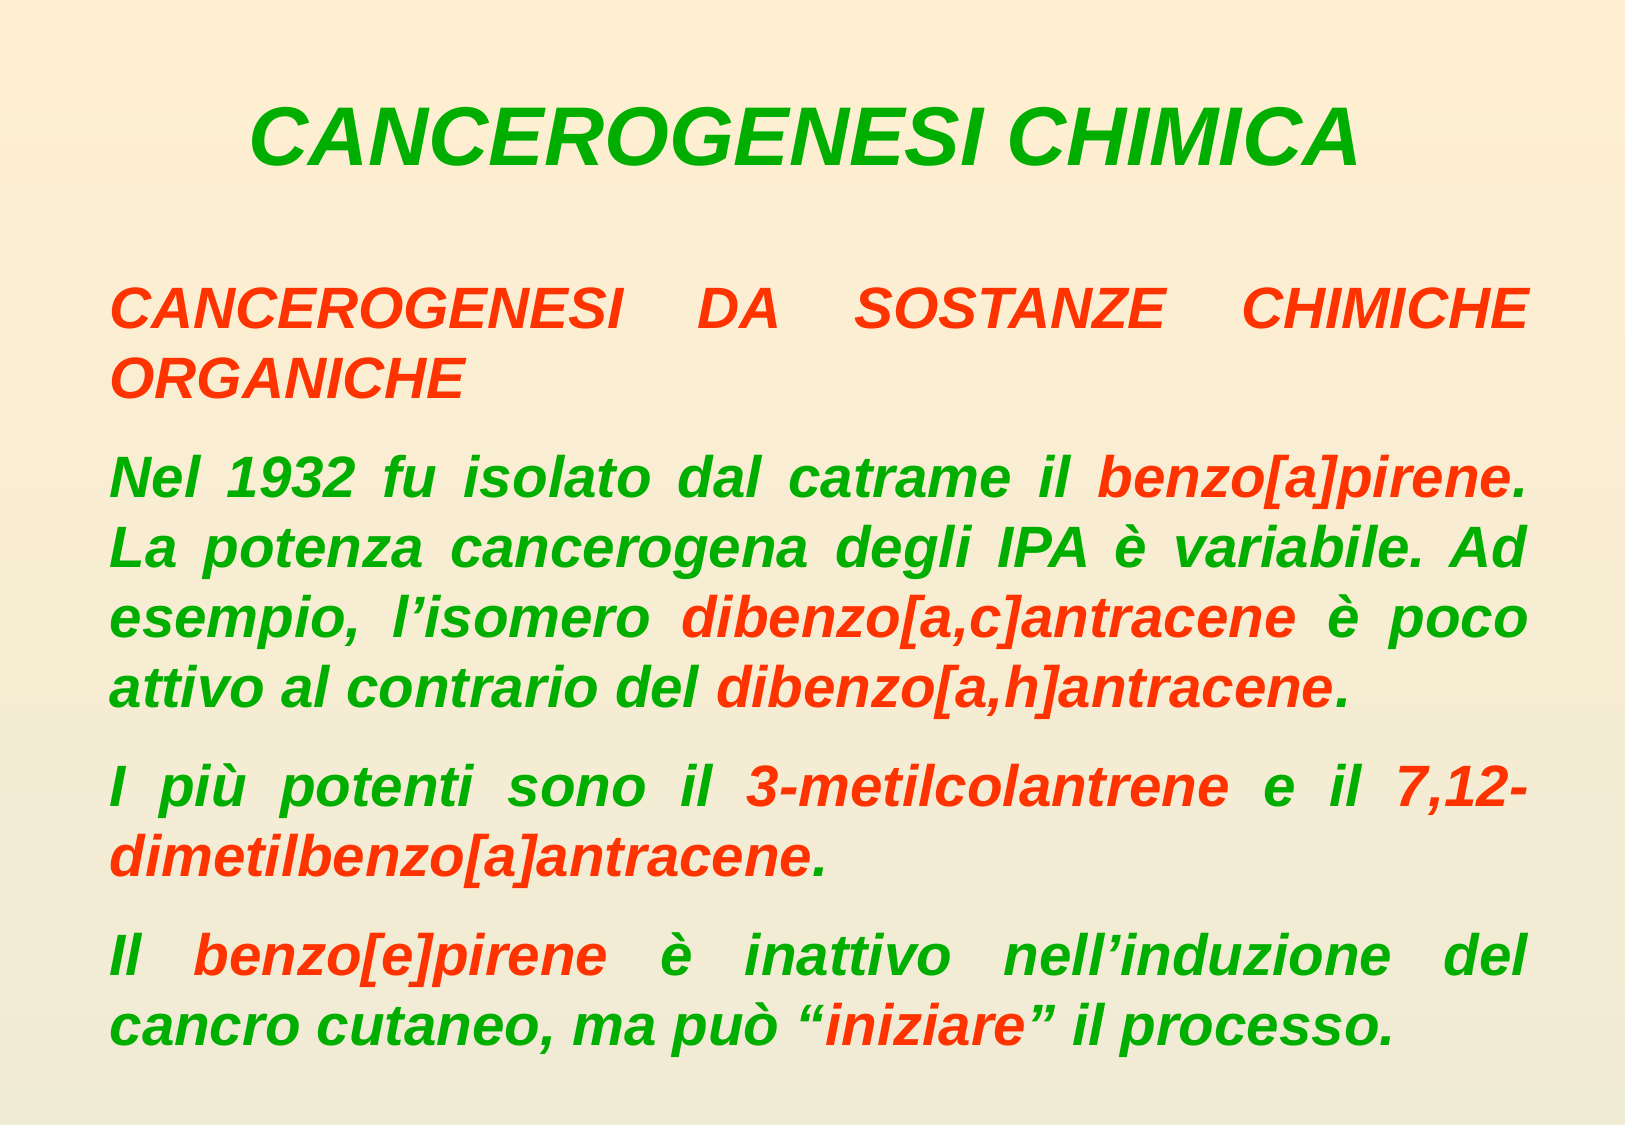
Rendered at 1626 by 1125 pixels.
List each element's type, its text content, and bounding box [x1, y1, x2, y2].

text_box CANCEROGENESI DA SOSTANZE CHIMICHE ORGANICHE Nel 1932 fu isolato dal catrame il benzo[a]pirene. La potenza cancerogena degli IPA è variabile. Ad esempio, l’isomero dibenzo[a,c]antracene è poco attivo al contrario del dibenzo[a,h]antracene. I più potenti sono il 3-metilcolantrene e il 7,12-dimetilbenzo[a]antracene. Il benzo[e]pirene è inattivo nell’induzione del cancro cutaneo, ma può “iniziare” il processo. [94, 262, 1544, 1065]
text_box CANCEROGENESI CHIMICA [189, 75, 1422, 190]
